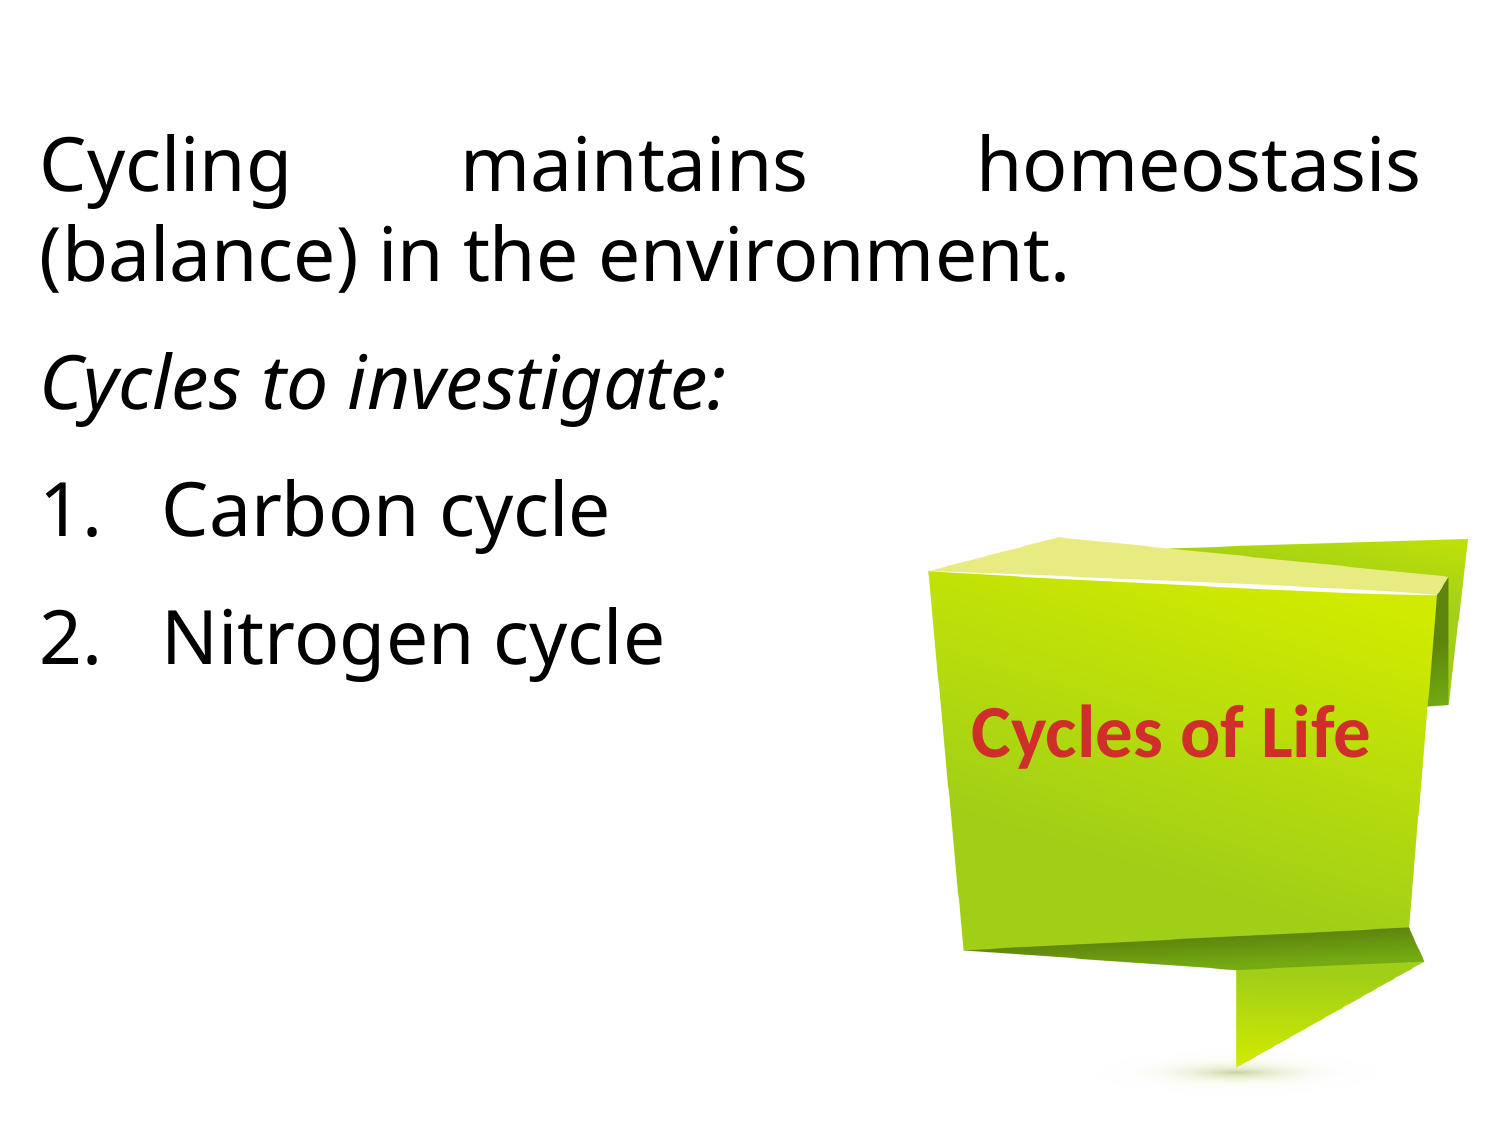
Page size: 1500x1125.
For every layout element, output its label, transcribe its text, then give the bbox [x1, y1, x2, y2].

picture [928, 537, 1468, 1096]
text_box Cycles of Life [956, 674, 1388, 780]
text_box Cycling maintains homeostasis (balance) in the environment. Cycles to investigate: Carbon cycle Nitrogen cycle [25, 109, 1438, 687]
